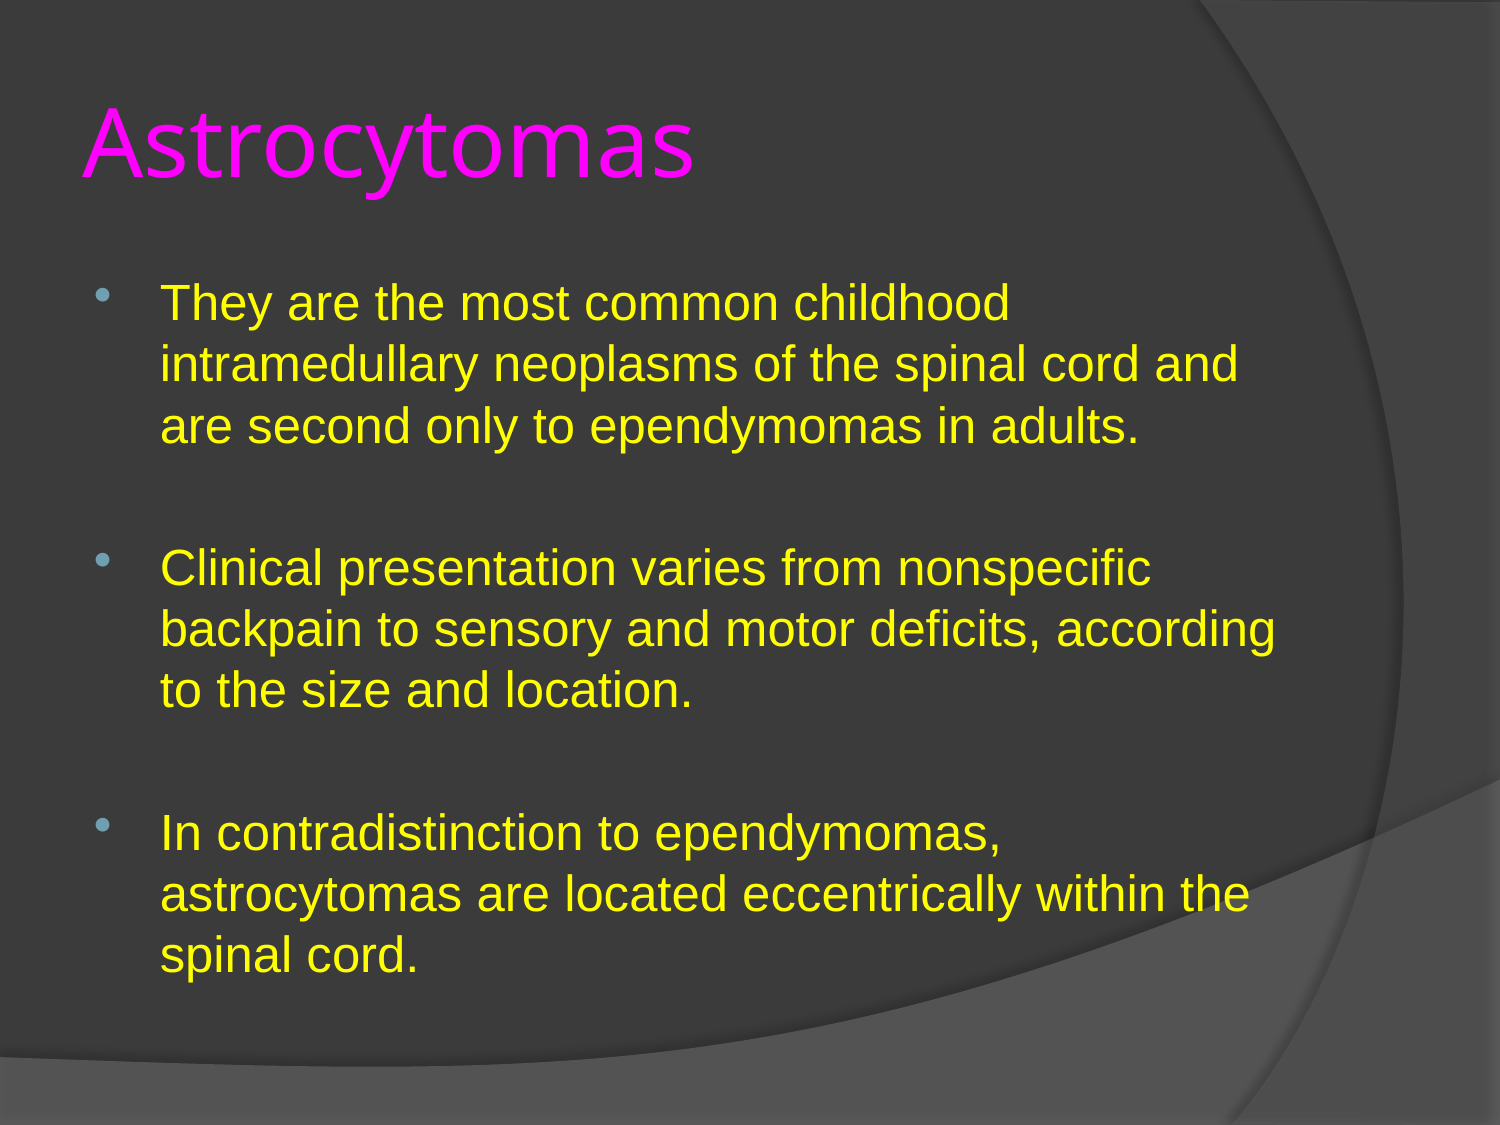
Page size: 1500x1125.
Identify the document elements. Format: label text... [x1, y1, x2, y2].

title Astrocytomas [75, 45, 1300, 233]
list They are the most common childhood intramedullary neoplasms of the spinal cord and are second only to ependymomas in adults. Clinical presentation varies from nonspecific backpain to sensory and motor deficits, according to the size and location. In contradistinction to ependymomas, astrocytomas are located eccentrically within the spinal cord. [75, 262, 1300, 1005]
